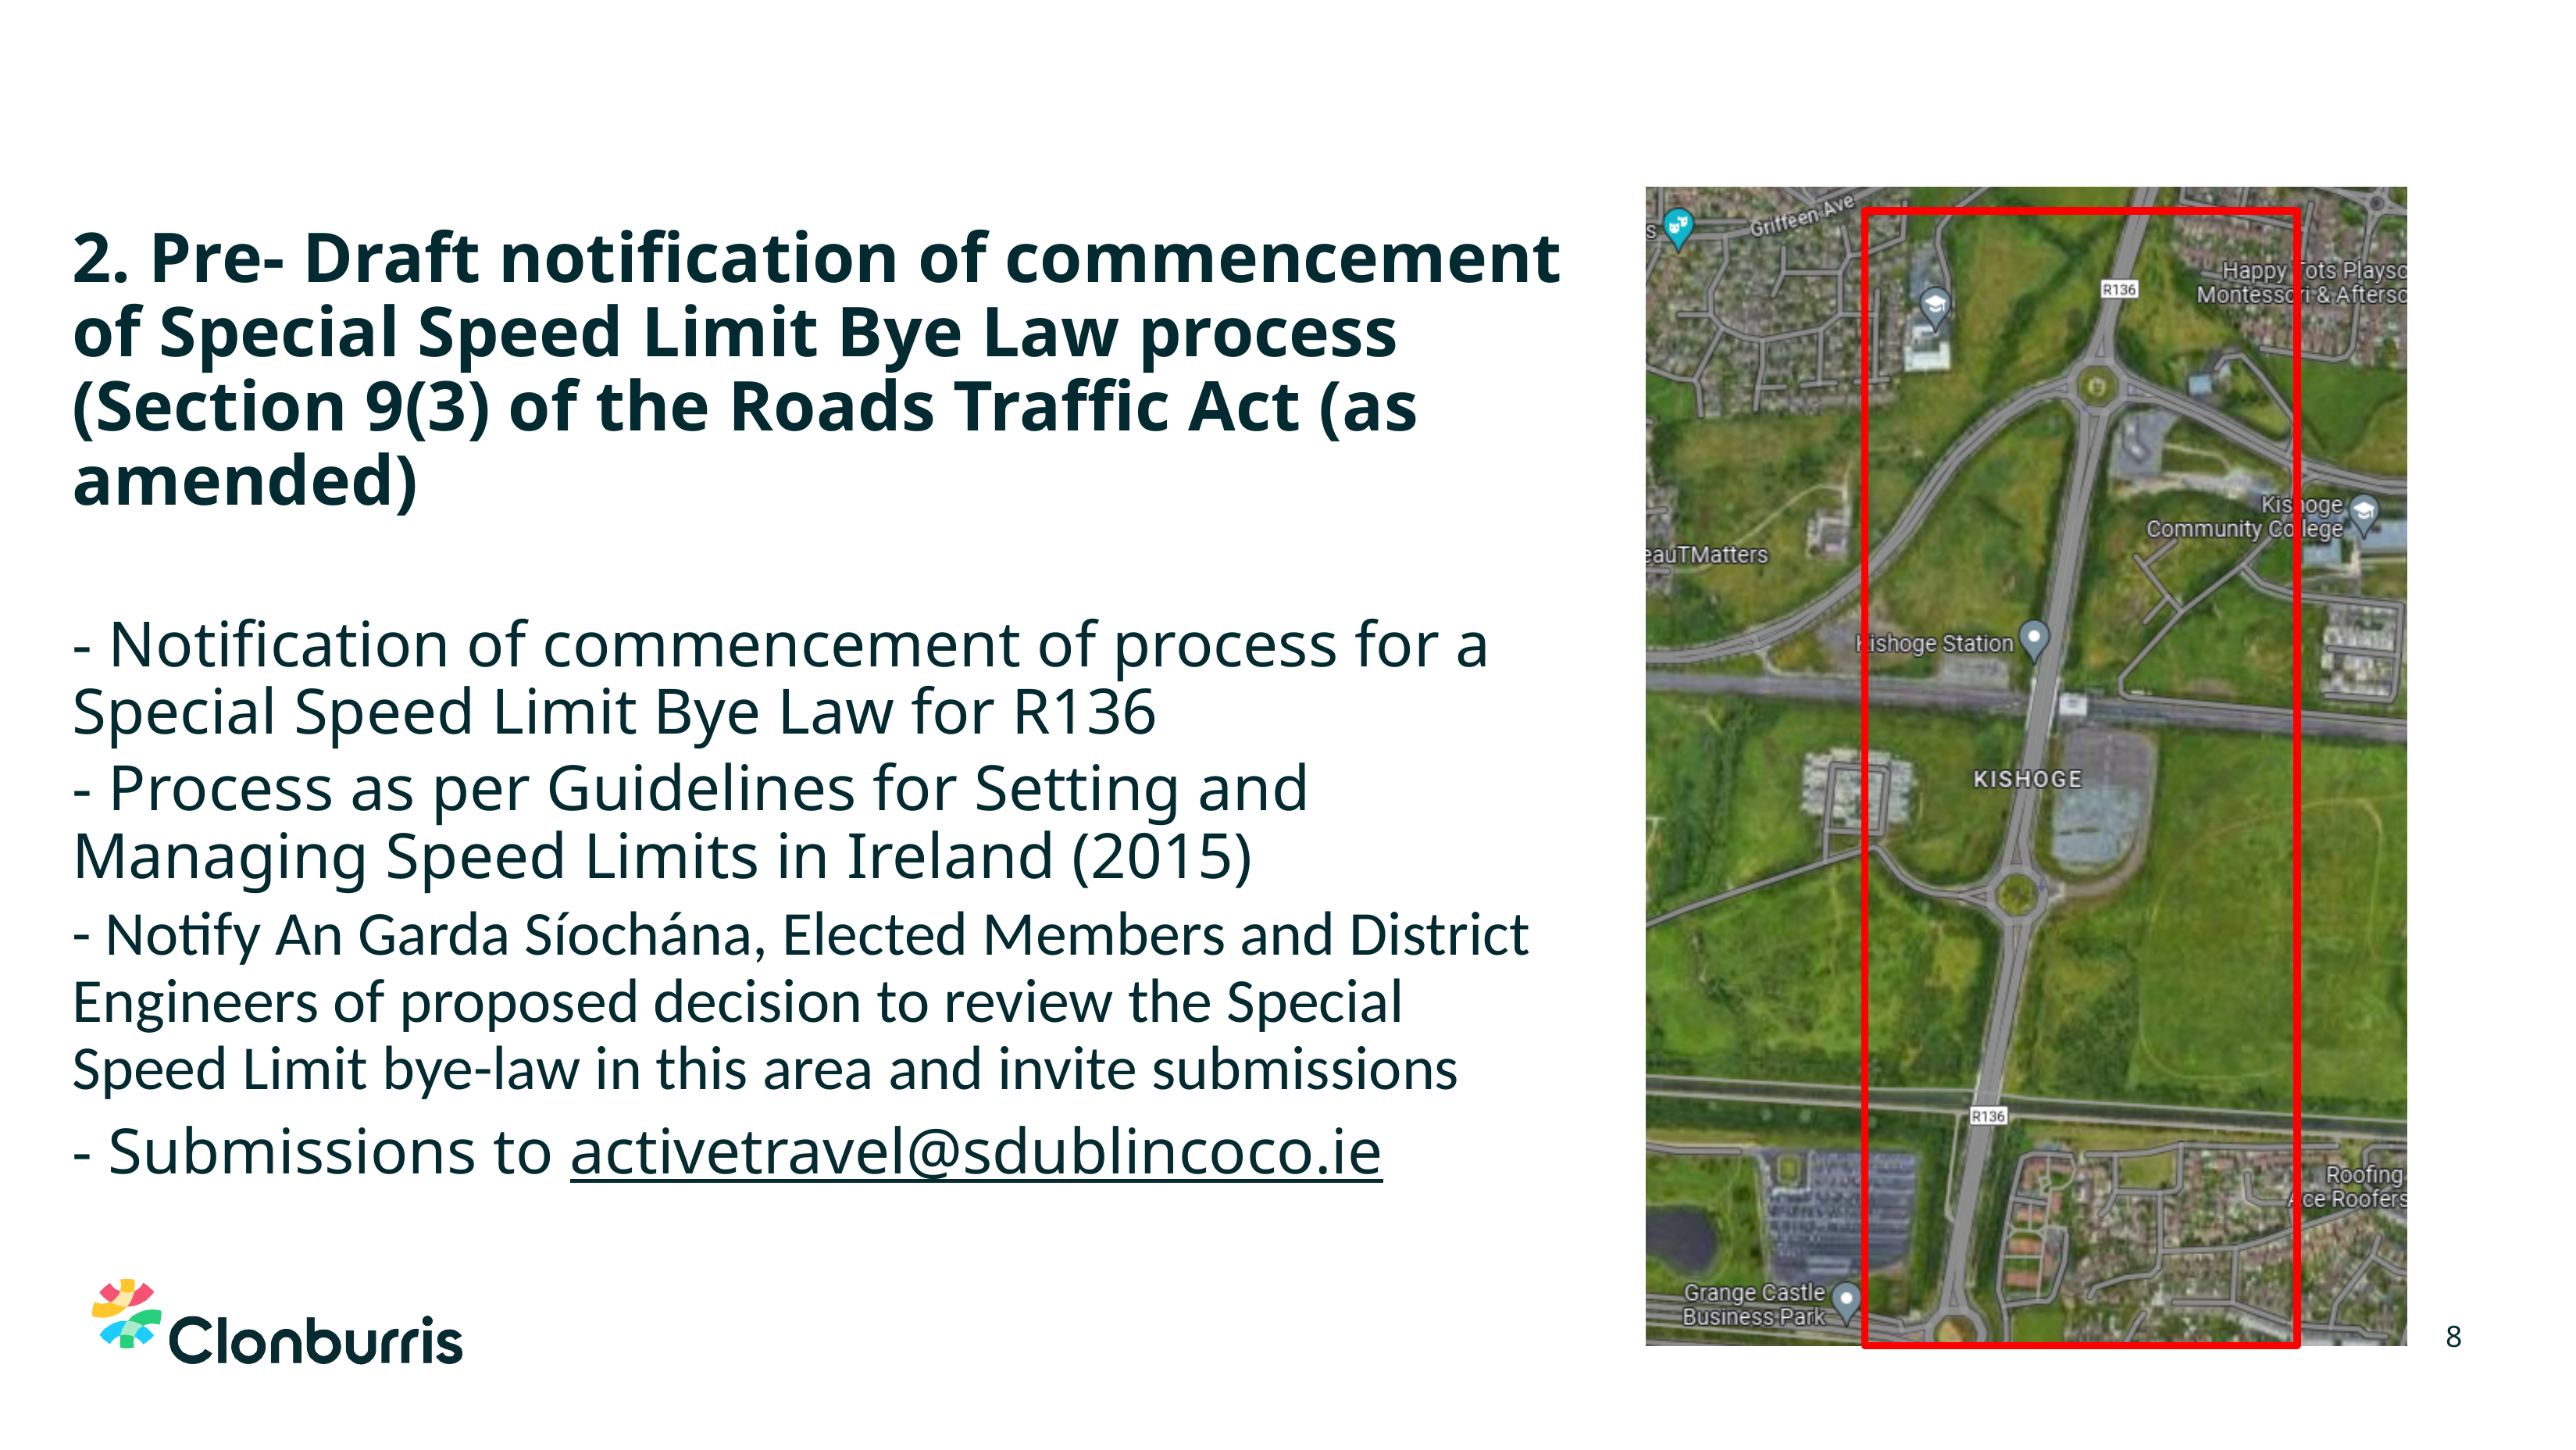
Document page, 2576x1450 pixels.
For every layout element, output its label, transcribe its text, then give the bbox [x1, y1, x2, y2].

text_box 2. Pre- Draft notification of commencement of Special Speed Limit Bye Law process (Section 9(3) of the Roads Traffic Act (as amended) - Notification of commencement of process for a Special Speed Limit Bye Law for R136 - Process as per Guidelines for Setting and Managing Speed Limits in Ireland (2015) - Notify An Garda Síochána, Elected Members and District Engineers of proposed decision to review the Special Speed Limit bye-law in this area and invite submissions - Submissions to activetravel@sdublincoco.ie [72, 130, 1586, 1206]
picture [1646, 187, 2408, 1346]
slide_number 7 [2352, 1320, 2463, 1356]
picture [57, 1245, 496, 1398]
